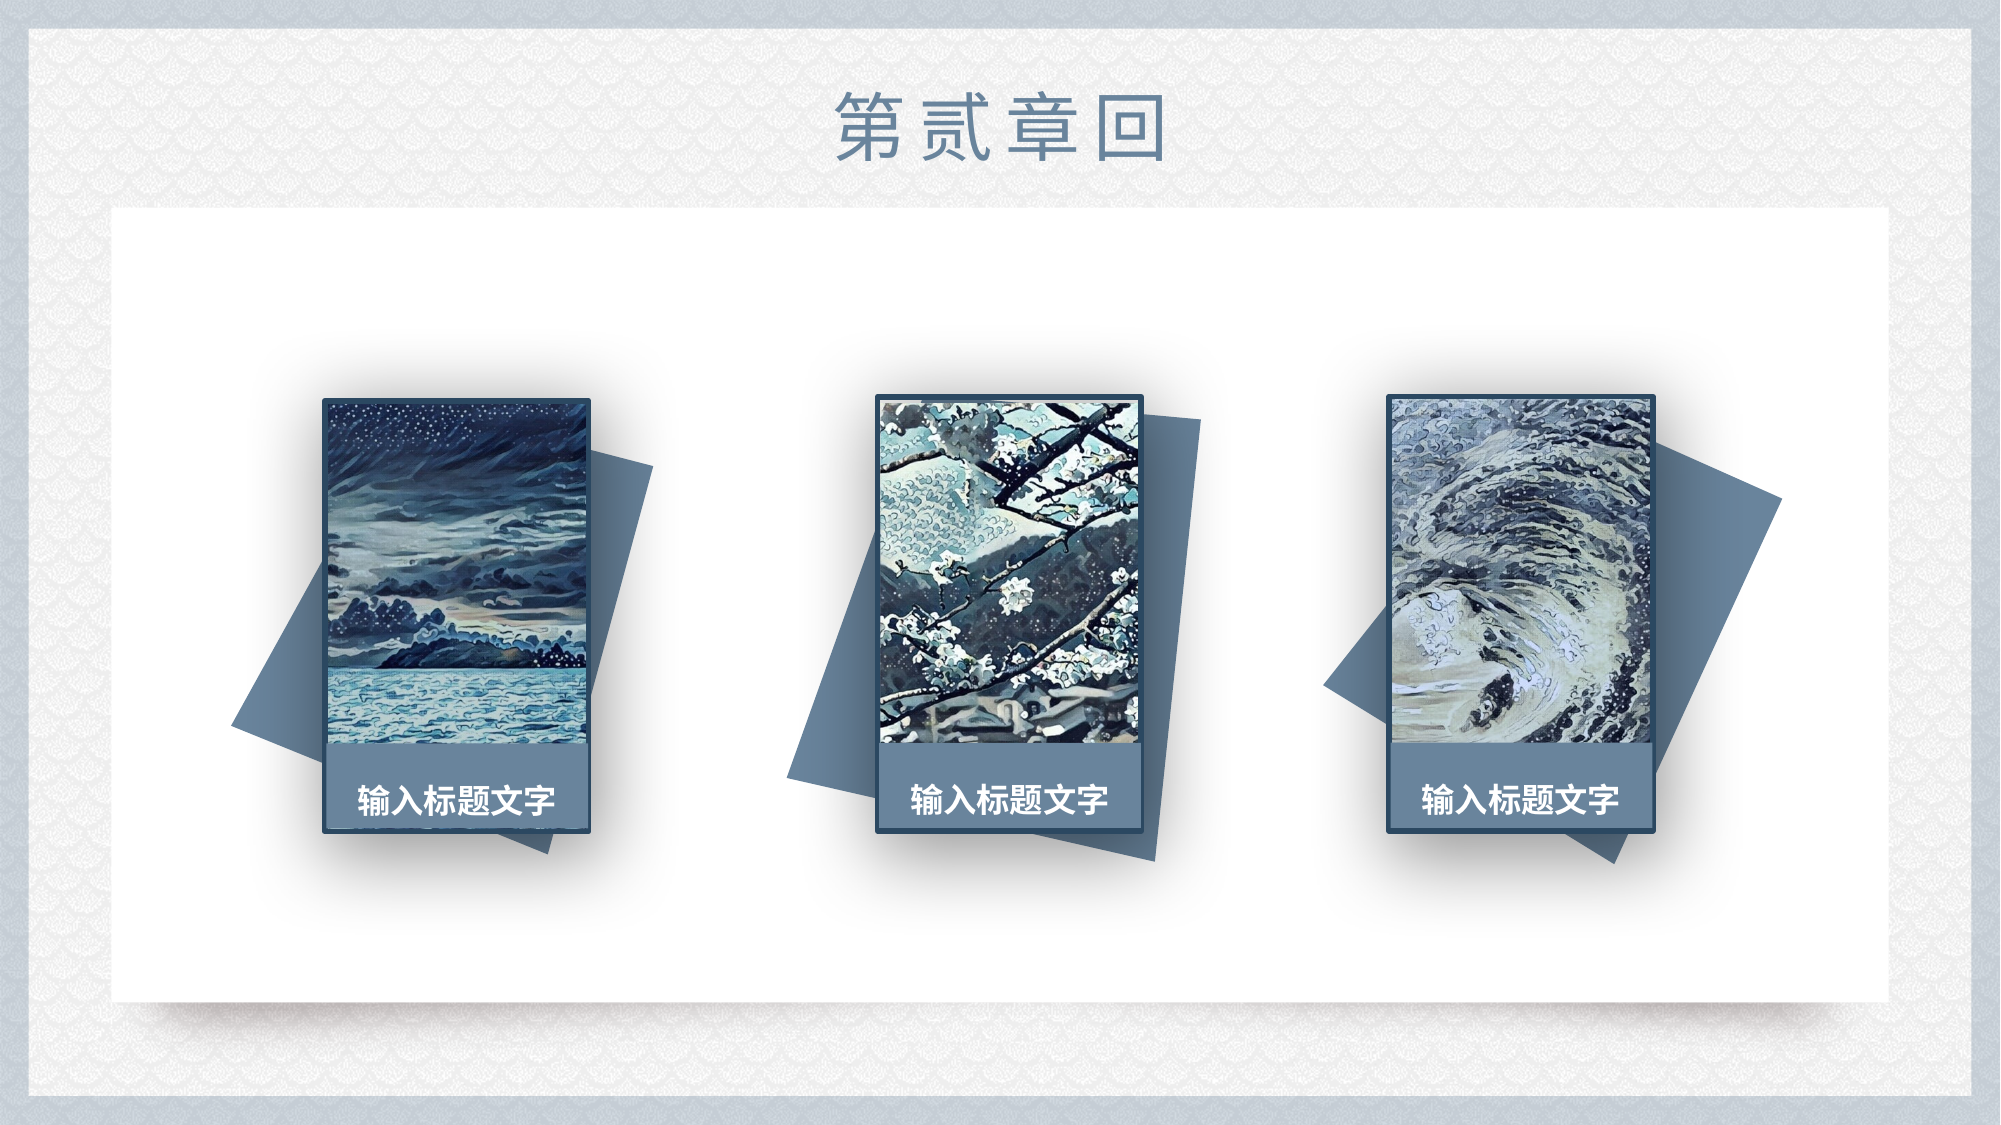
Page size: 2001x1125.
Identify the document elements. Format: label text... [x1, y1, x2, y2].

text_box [1390, 742, 1653, 828]
text_box [786, 684, 820, 786]
text_box 第贰章回 [816, 72, 1184, 178]
picture [30, 30, 1970, 1095]
text_box ` [0, 0, 2000, 1125]
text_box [1391, 399, 1744, 828]
text_box [111, 207, 1889, 1000]
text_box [879, 742, 1141, 828]
text_box [231, 658, 268, 741]
